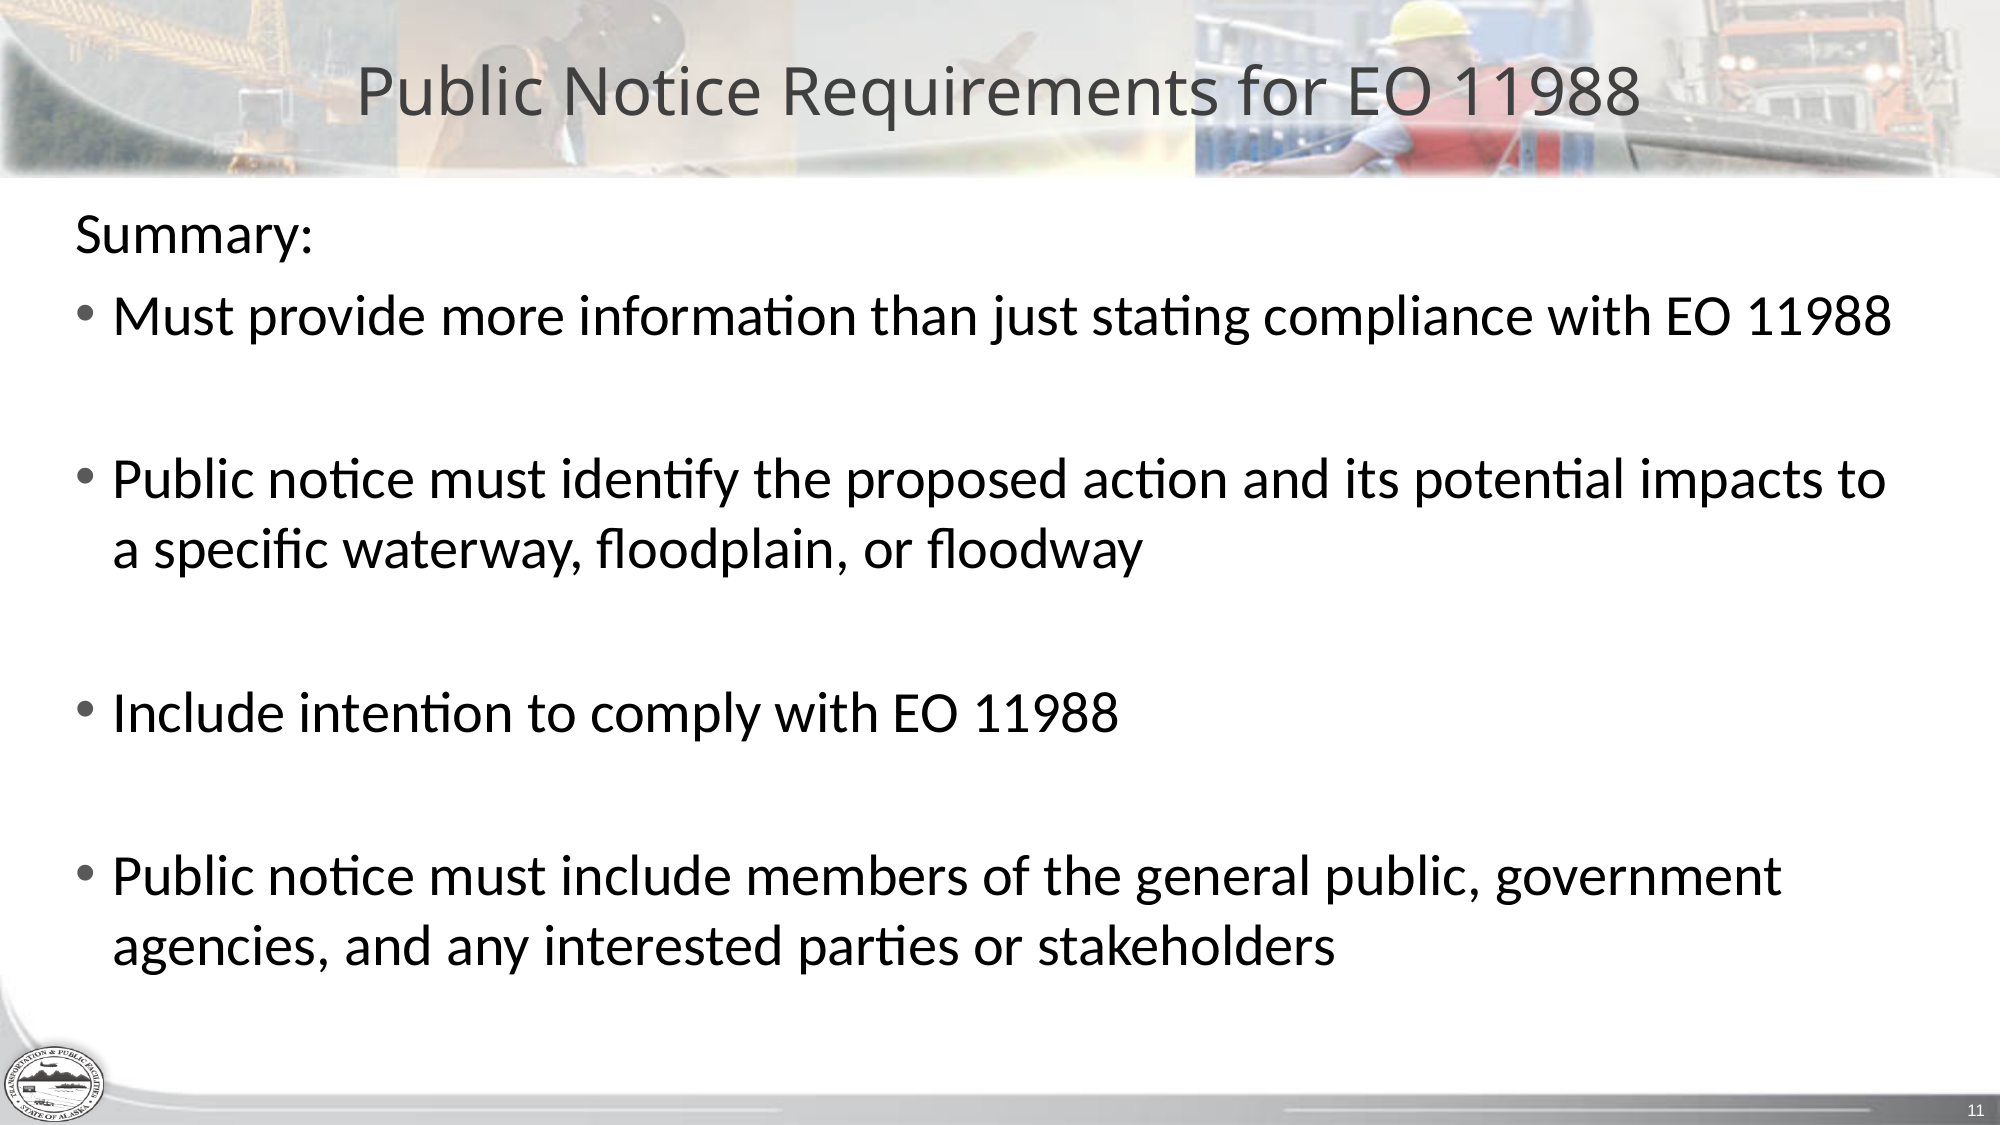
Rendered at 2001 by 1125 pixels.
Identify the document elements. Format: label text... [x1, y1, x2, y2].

title Public Notice Requirements for EO 11988 [0, 0, 2000, 179]
list Summary: Must provide more information than just stating compliance with EO 11988 Public notice must identify the proposed action and its potential impacts to a specific waterway, floodplain, or floodway Include intention to comply with EO 11988 Public notice must include members of the general public, government agencies, and any interested parties or stakeholders [60, 187, 1928, 1075]
picture [0, 975, 2000, 1125]
